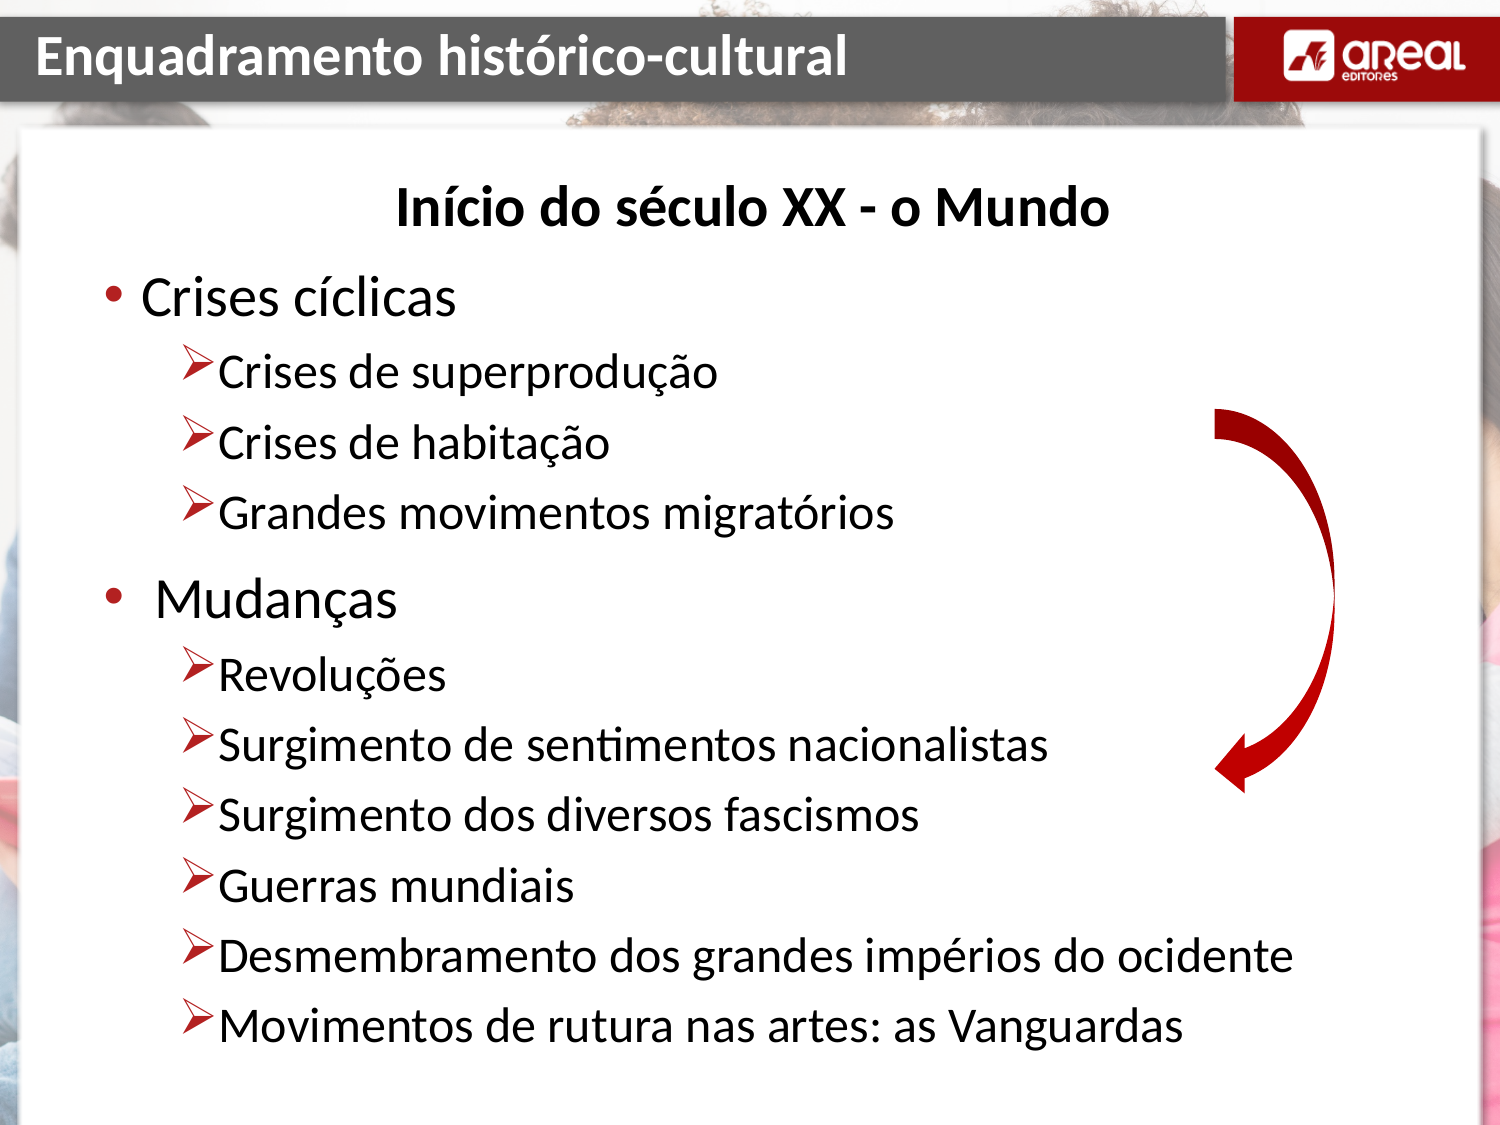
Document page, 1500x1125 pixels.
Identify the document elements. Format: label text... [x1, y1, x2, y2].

text_box [1213, 407, 1336, 796]
picture [1268, 11, 1481, 105]
list Início do século XX - o Mundo Crises cíclicas Crises de superprodução Crises de habitação Grandes movimentos migratórios Mudanças Revoluções Surgimento de sentimentos nacionalistas Surgimento dos diversos fascismos Guerras mundiais Desmembramento dos grandes impérios do ocidente Movimentos de rutura nas artes: as Vanguardas [88, 160, 1418, 1118]
title Enquadramento histórico-cultural [20, 0, 1235, 114]
